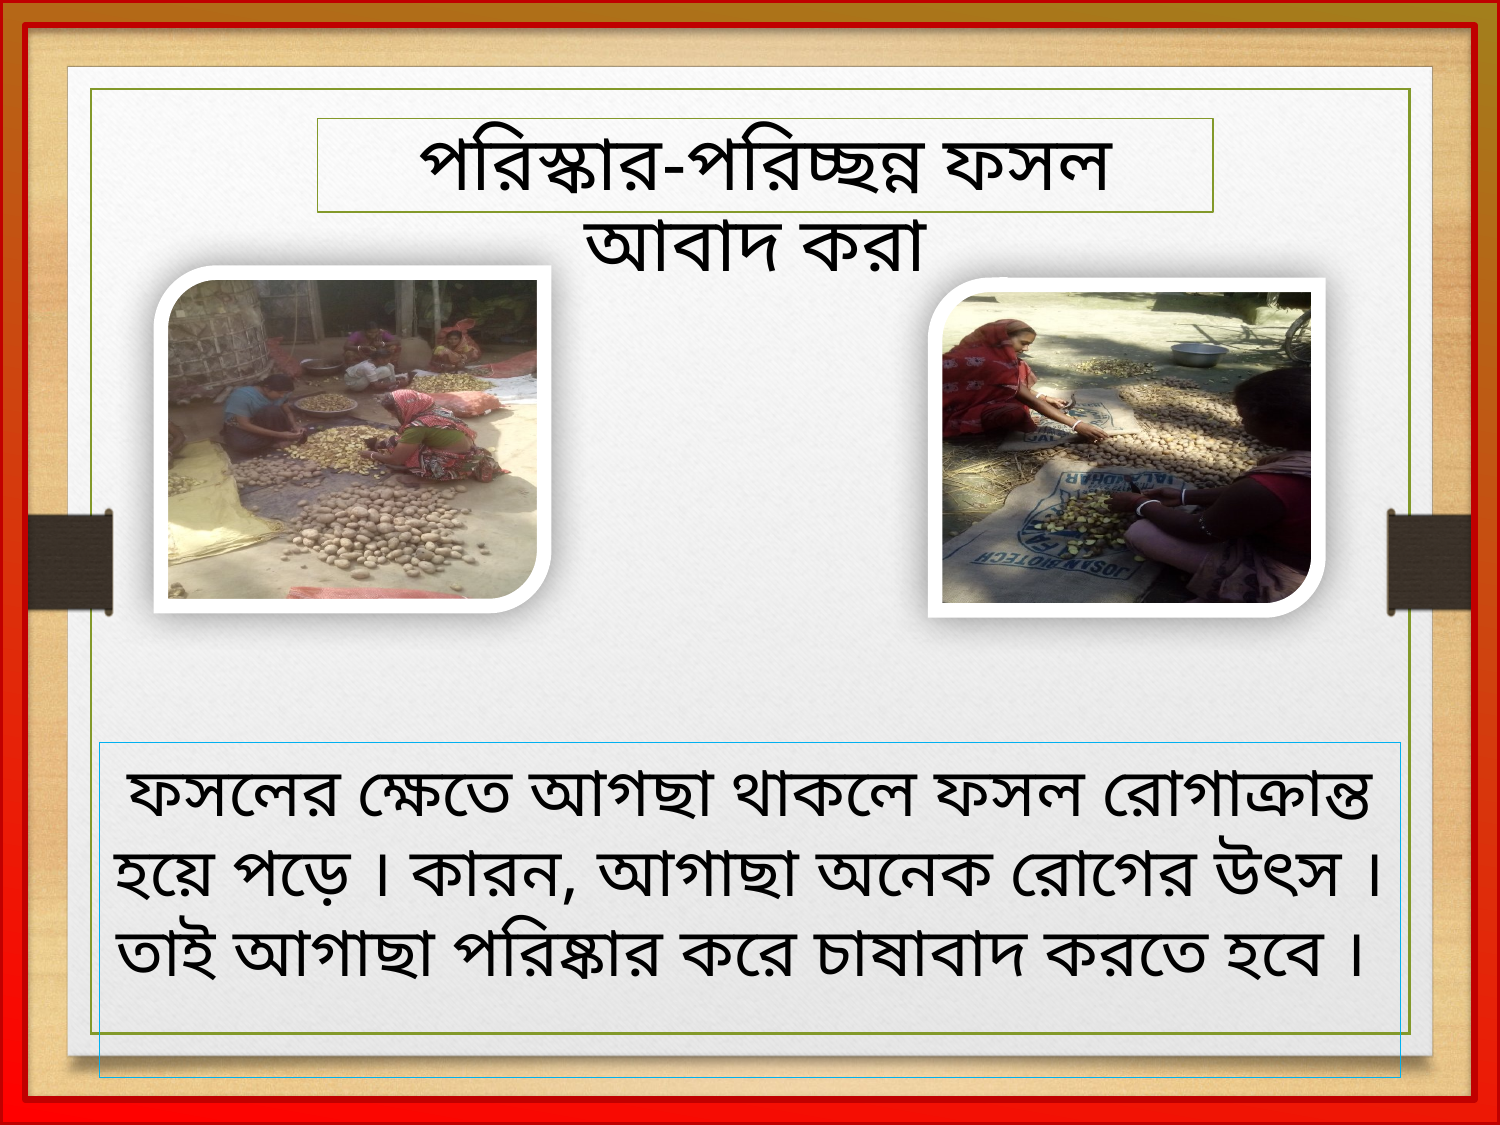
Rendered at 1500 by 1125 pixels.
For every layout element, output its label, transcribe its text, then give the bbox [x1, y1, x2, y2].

text_box ফসলের ক্ষেতে আগছা থাকলে ফসল রোগাক্রান্ত হয়ে পড়ে । কারন, আগাছা অনেক রোগের উৎস । তাই আগাছা পরিষ্কার করে চাষাবাদ করতে হবে । [99, 742, 1401, 1078]
text_box পরিস্কার-পরিচ্ছন্ন ফসল আবাদ করা [317, 118, 1214, 213]
text_box [0, 0, 1500, 1125]
picture [27, 27, 1473, 1098]
